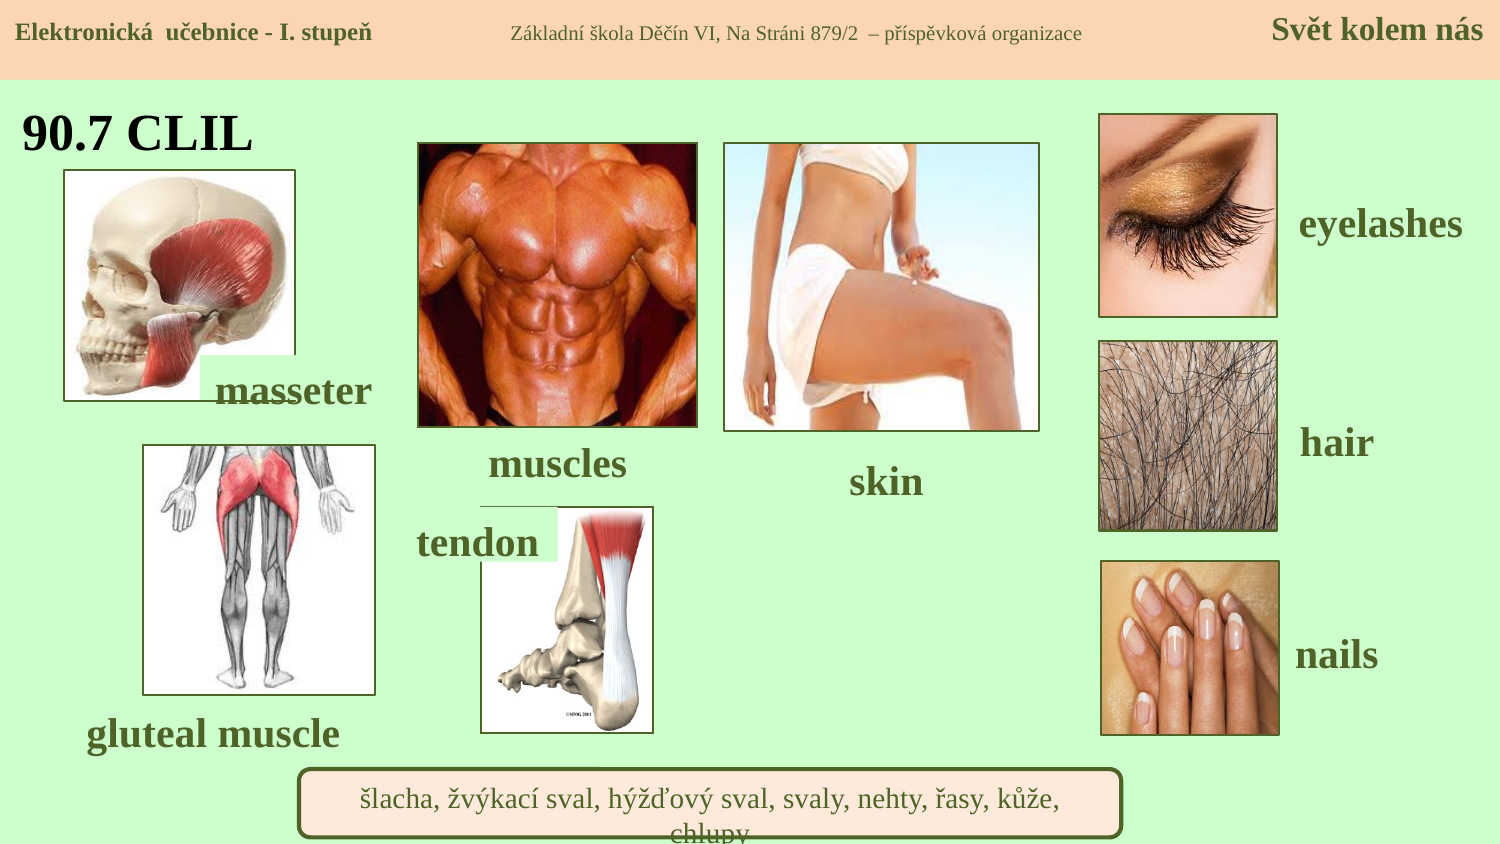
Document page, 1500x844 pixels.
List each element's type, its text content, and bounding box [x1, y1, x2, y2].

text_box muscles [461, 435, 654, 481]
picture [724, 144, 1039, 431]
text_box gluteal muscle [51, 696, 376, 755]
text_box šlacha, žvýkací sval, hýžďový sval, svaly, nehty, řasy, kůže, chlupy [296, 766, 1124, 840]
picture [418, 144, 697, 427]
text_box skin [803, 444, 970, 503]
text_box Elektronická učebnice - I. stupeň Základní škola Děčín VI, Na Stráni 879/2 – příspěvková organizace Svět kolem nás [0, 0, 1500, 80]
text_box hair [1283, 406, 1410, 466]
text_box tendon [396, 505, 560, 564]
picture [64, 170, 295, 401]
picture [1099, 114, 1276, 316]
picture [1101, 561, 1279, 735]
picture [143, 445, 375, 695]
text_box masseter [299, 353, 400, 402]
picture [1099, 341, 1276, 530]
text_box nails [1283, 618, 1405, 678]
title 90.7 CLIL [7, 80, 302, 179]
text_box eyelashes [1282, 186, 1484, 244]
picture [481, 507, 653, 733]
